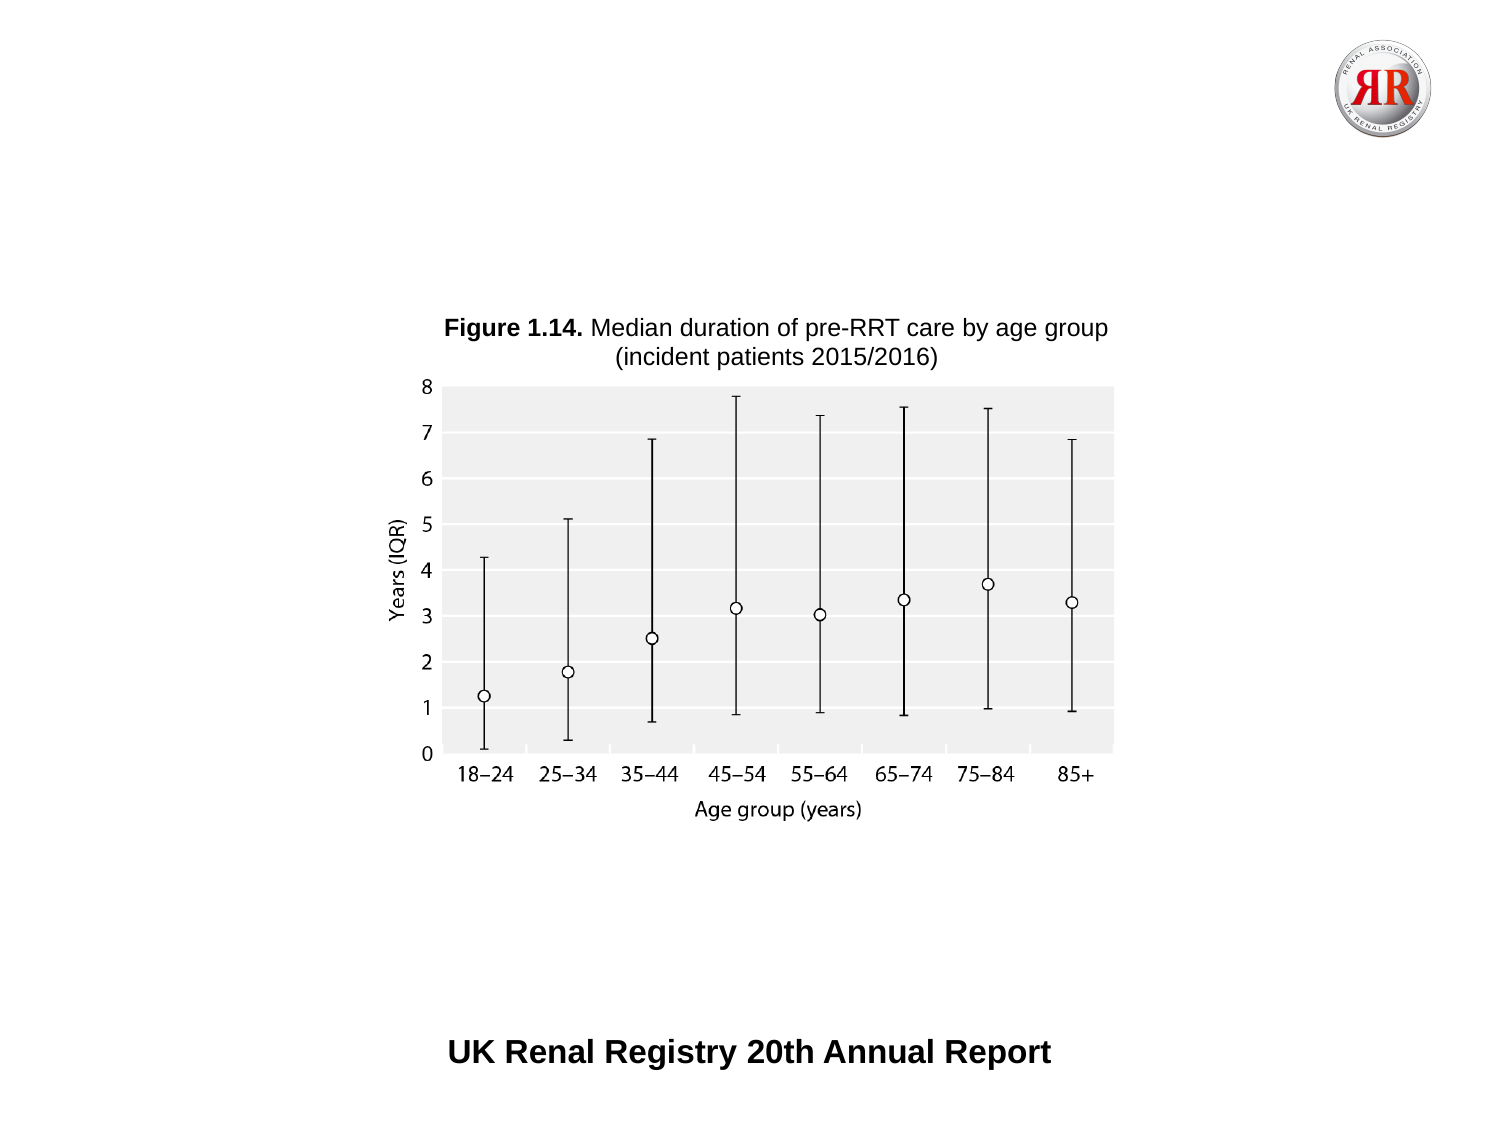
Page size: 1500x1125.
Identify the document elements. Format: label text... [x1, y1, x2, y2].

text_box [385, 303, 1155, 822]
picture [1328, 30, 1440, 150]
text_box UK Renal Registry 20th Annual Report [432, 1023, 1067, 1078]
